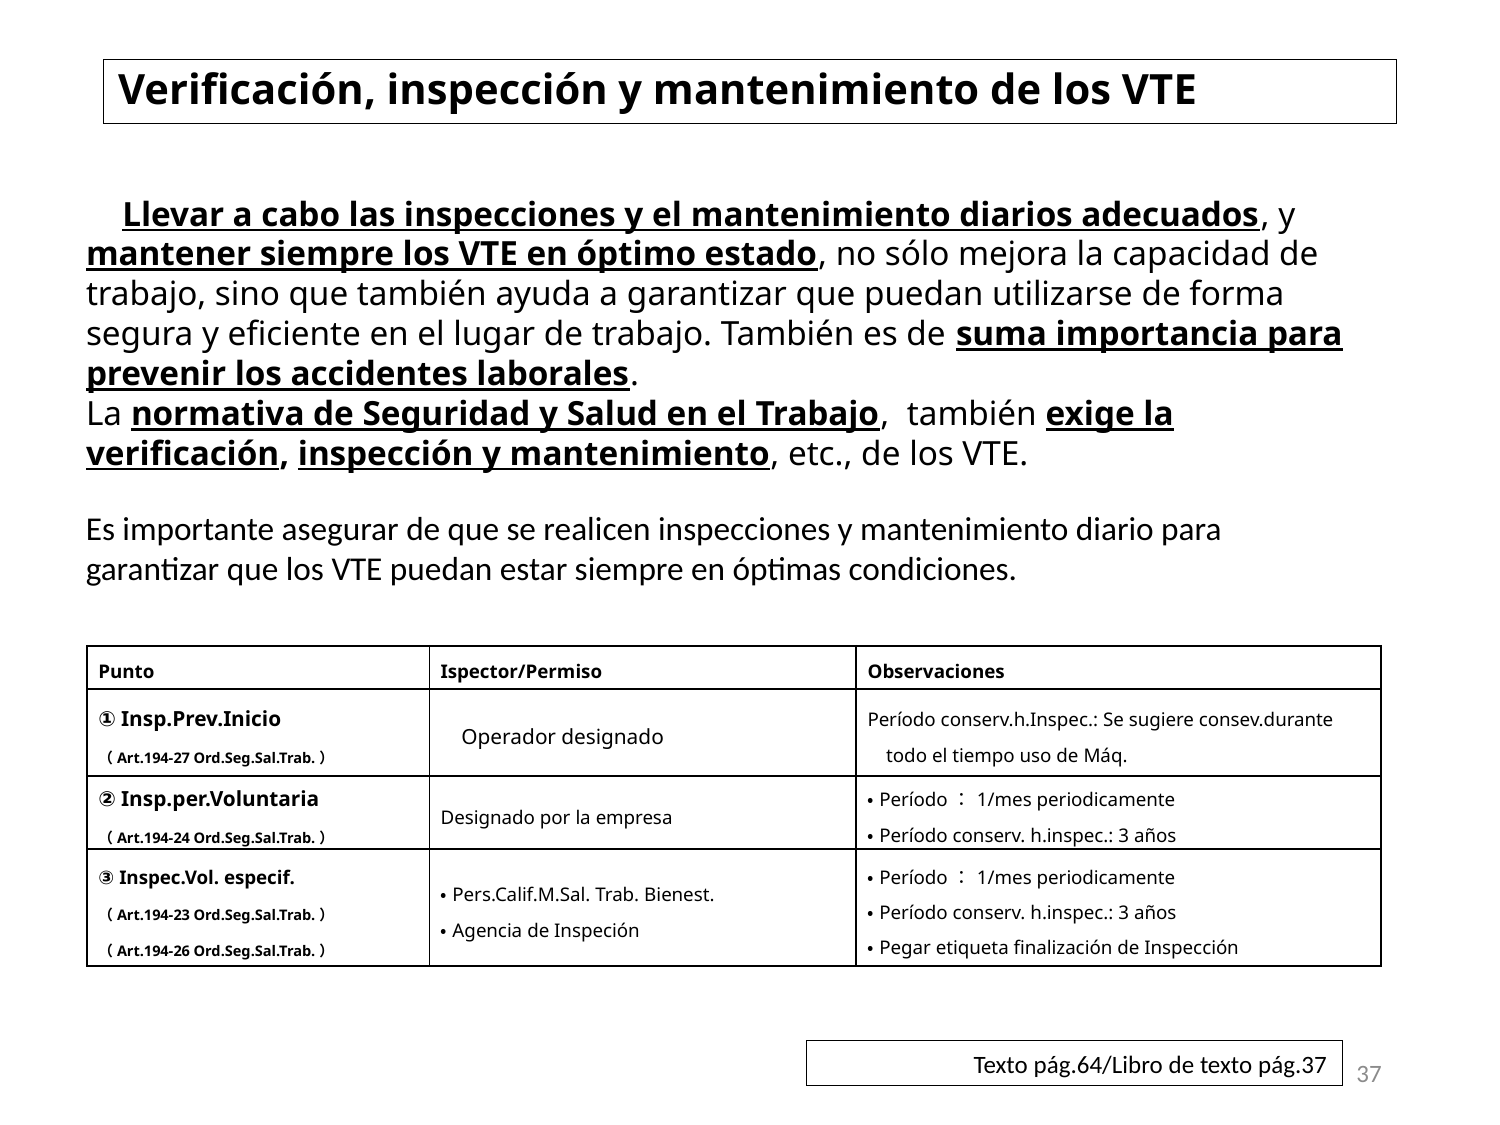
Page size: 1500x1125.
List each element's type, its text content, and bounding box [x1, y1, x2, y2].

table_cell ① Insp.Prev.Inicio （Art.194-27 Ord.Seg.Sal.Trab.） [88, 690, 429, 775]
text_box Es importante asegurar de que se realicen inspecciones y mantenimiento diario para garantizar que los VTE puedan estar siempre en óptimas condiciones. [71, 499, 1365, 595]
slide_number 37 [1059, 1042, 1397, 1103]
text_box Texto pág.64/Libro de texto pág.37 [806, 1040, 1343, 1086]
table_cell Operador designado [430, 690, 855, 775]
title Verificación, inspección y mantenimiento de los VTE [103, 59, 1397, 124]
table_cell ② Insp.per.Voluntaria （Art.194-24 Ord.Seg.Sal.Trab.） [88, 777, 429, 848]
table_cell ・Período：1/mes periodicamente ・Período conserv. h.inspec.: 3 años ・Pegar etiqueta finalización de Inspección [857, 850, 1380, 965]
table_cell Período conserv.h.Inspec.: Se sugiere consev.durante todo el tiempo uso de Máq. [857, 690, 1380, 775]
table_header Punto [88, 647, 429, 688]
text_box Llevar a cabo las inspecciones y el mantenimiento diarios adecuados, y mantener siempre los VTE en óptimo estado, no sólo mejora la capacidad de trabajo, sino que también ayuda a garantizar que puedan utilizarse de forma segura y eficiente en el lugar de trabajo. También es de suma importancia para prevenir los accidentes laborales. La normativa de Seguridad y Salud en el Trabajo, también exige la verificación, inspección y mantenimiento, etc., de los VTE. [71, 185, 1397, 495]
table_cell ・Período：1/mes periodicamente ・Período conserv. h.inspec.: 3 años [857, 777, 1380, 848]
table_cell ③ Inspec.Vol. especif. （Art.194-23 Ord.Seg.Sal.Trab.） （Art.194-26 Ord.Seg.Sal.Trab.） [88, 850, 429, 965]
table_header Ispector/Permiso [430, 647, 855, 688]
table_cell Designado por la empresa [430, 777, 855, 848]
table_header Observaciones [857, 647, 1380, 688]
table_cell ・Pers.Calif.M.Sal. Trab. Bienest. ・Agencia de Inspeción [430, 850, 855, 965]
